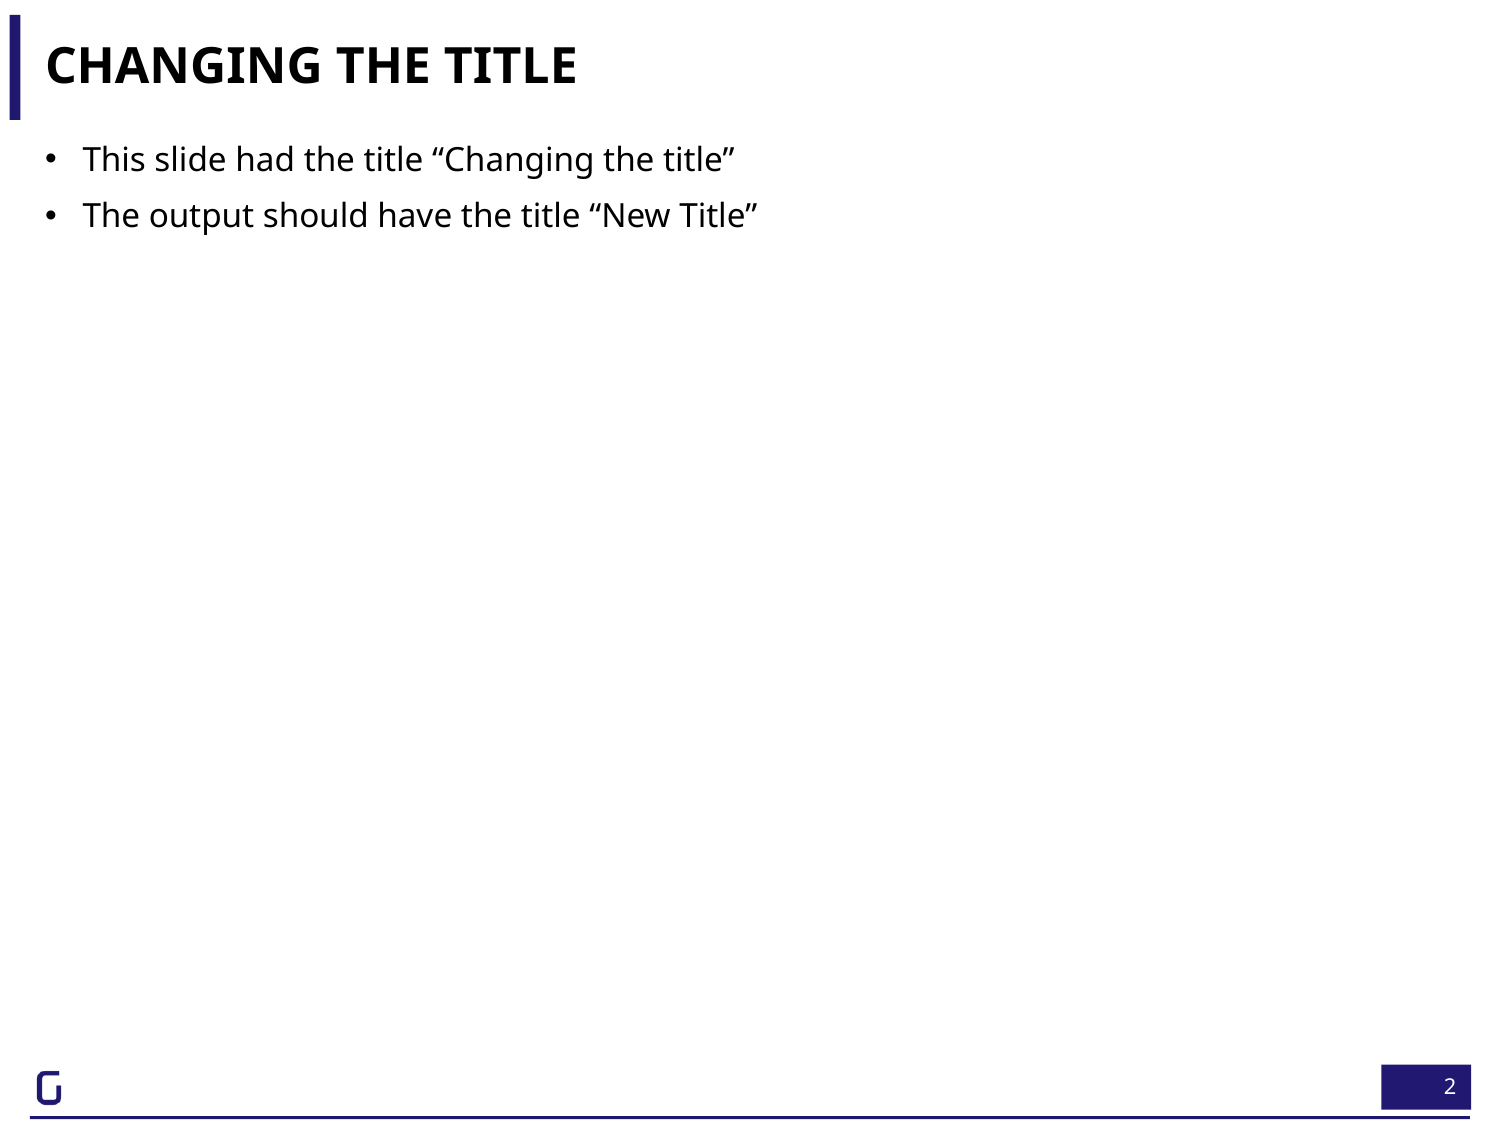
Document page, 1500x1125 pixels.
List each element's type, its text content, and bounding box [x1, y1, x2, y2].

picture [30, 1064, 67, 1110]
title Changing the Title [30, 15, 1470, 120]
list This slide had the title “Changing the title” The output should have the title “New Title” [30, 135, 1470, 1050]
